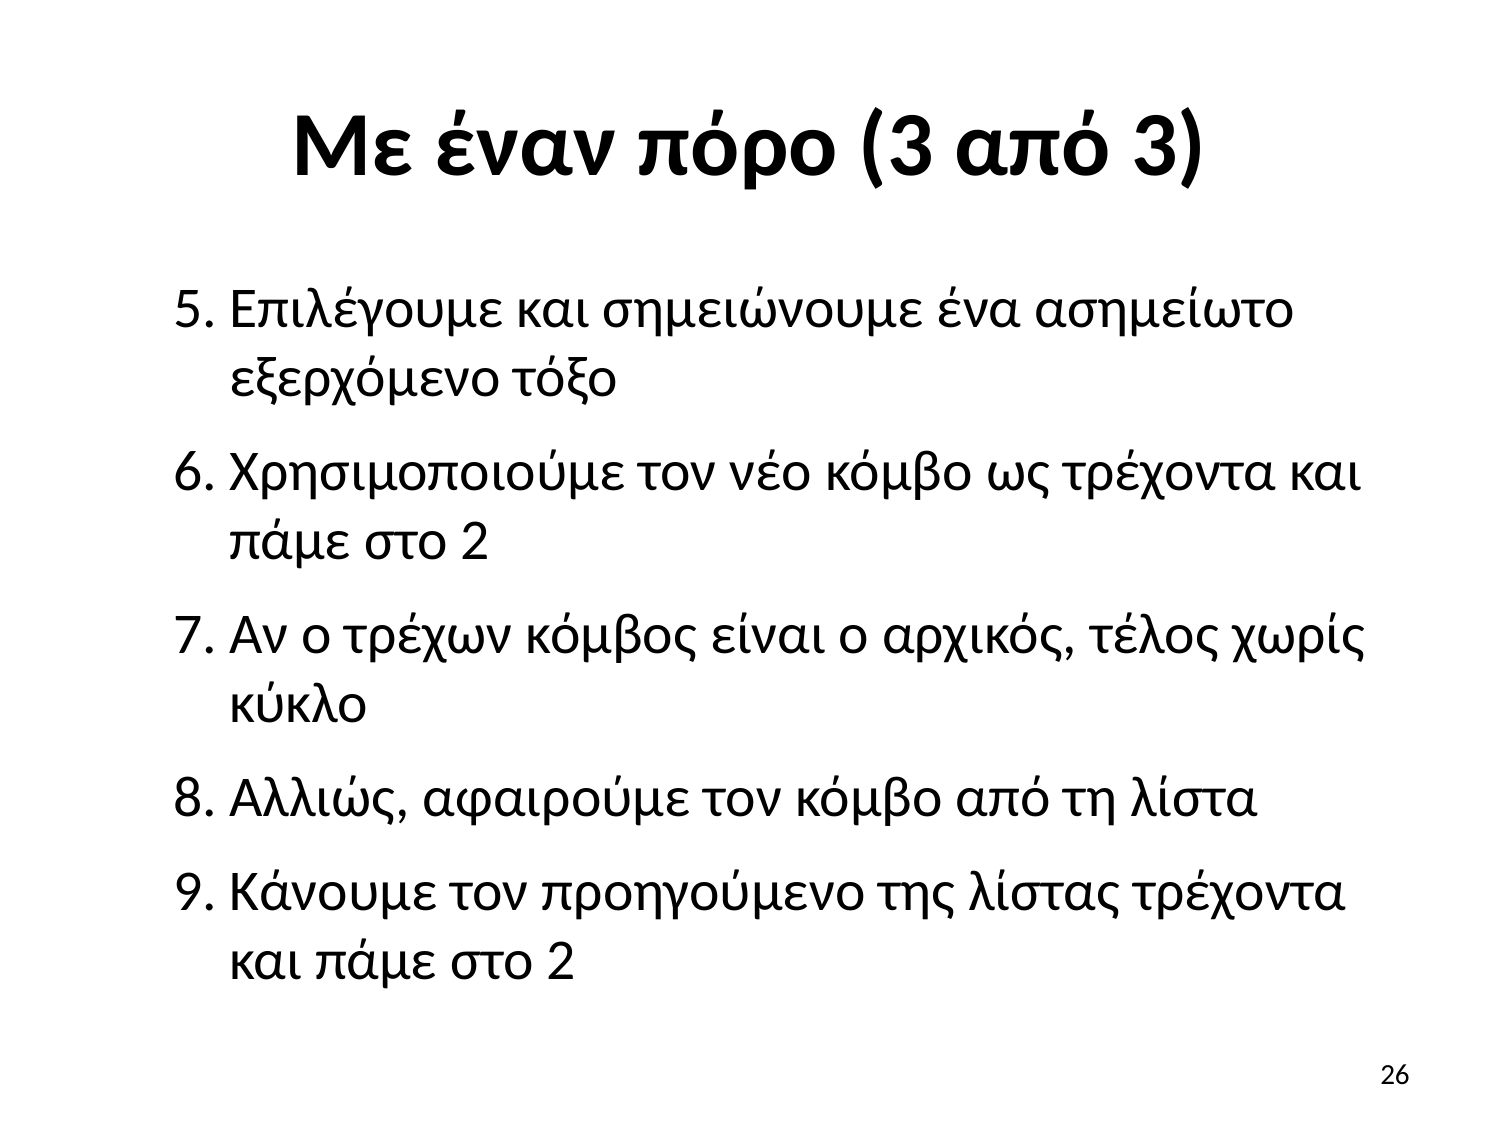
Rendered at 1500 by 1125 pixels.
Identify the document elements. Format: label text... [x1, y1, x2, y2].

slide_number 26 [1074, 1042, 1425, 1103]
list Επιλέγουμε και σημειώνουμε ένα ασημείωτο εξερχόμενο τόξο Χρησιμοποιούμε τον νέο κόμβο ως τρέχοντα και πάμε στο 2 Αν ο τρέχων κόμβος είναι ο αρχικός, τέλος χωρίς κύκλο Αλλιώς, αφαιρούμε τον κόμβο από τη λίστα Κάνουμε τον προηγούμενο της λίστας τρέχοντα και πάμε στο 2 [75, 262, 1425, 1005]
title Με έναν πόρο (3 από 3) [75, 45, 1425, 233]
